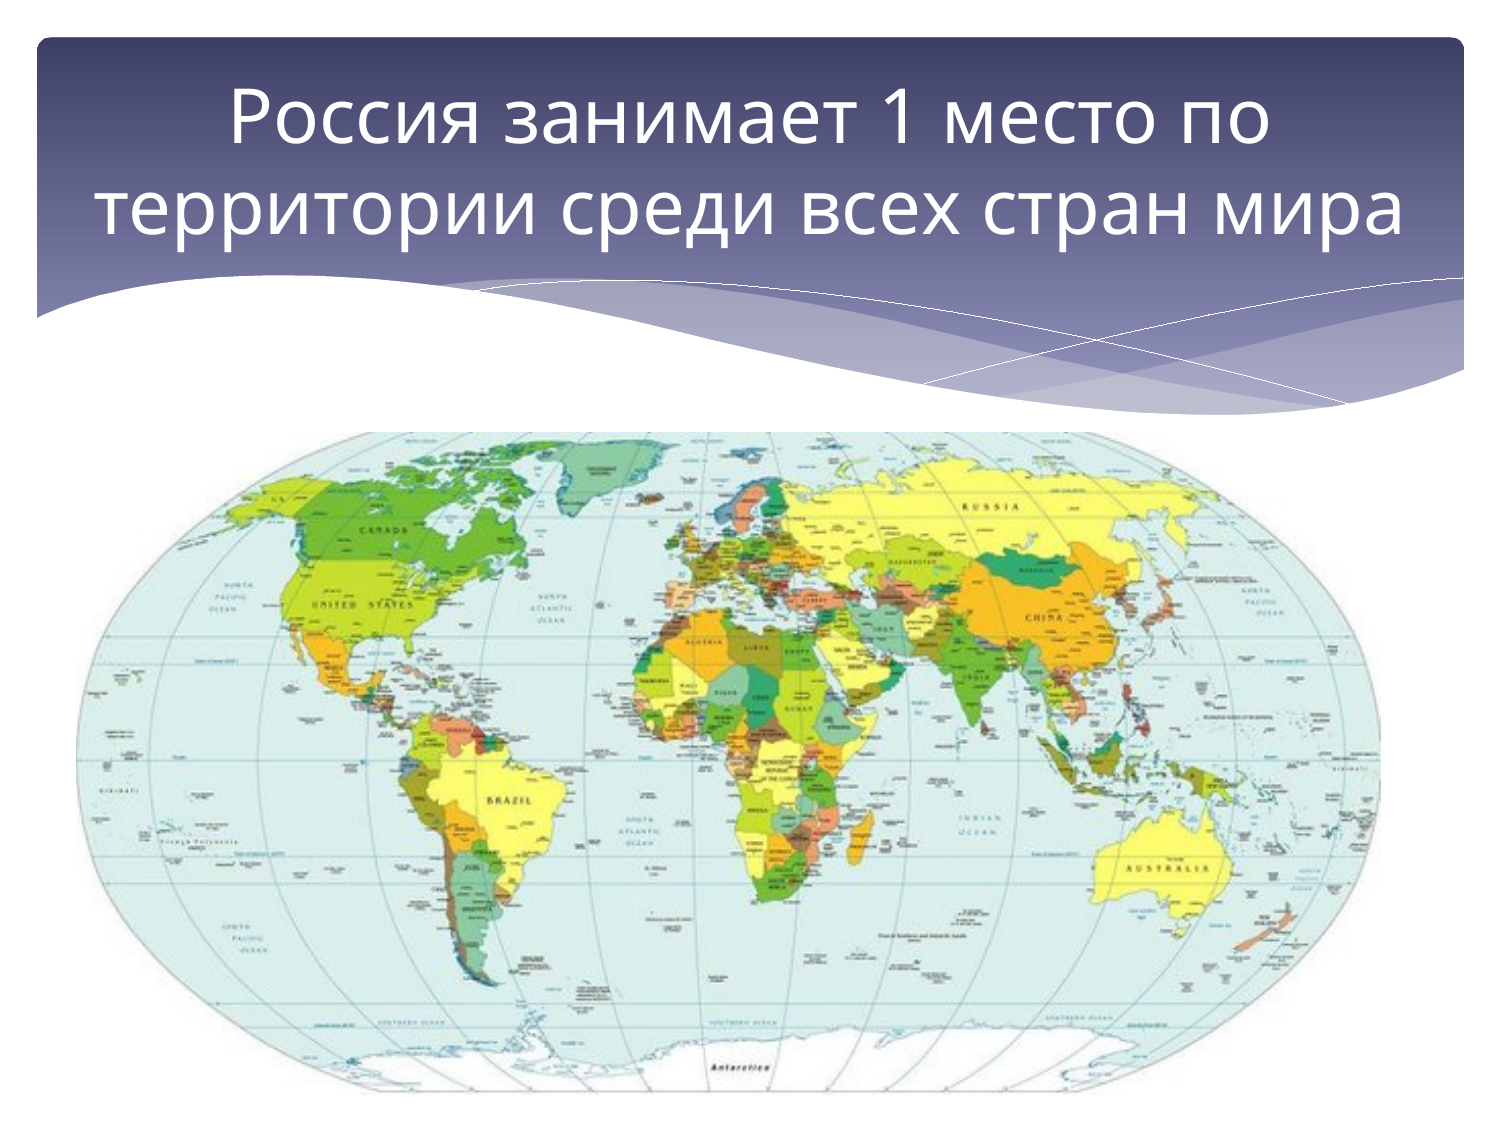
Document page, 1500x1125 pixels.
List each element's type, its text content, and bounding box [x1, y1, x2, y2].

title Россия занимает 1 место по территории среди всех стран мира [75, 55, 1425, 261]
picture [76, 432, 1381, 1095]
